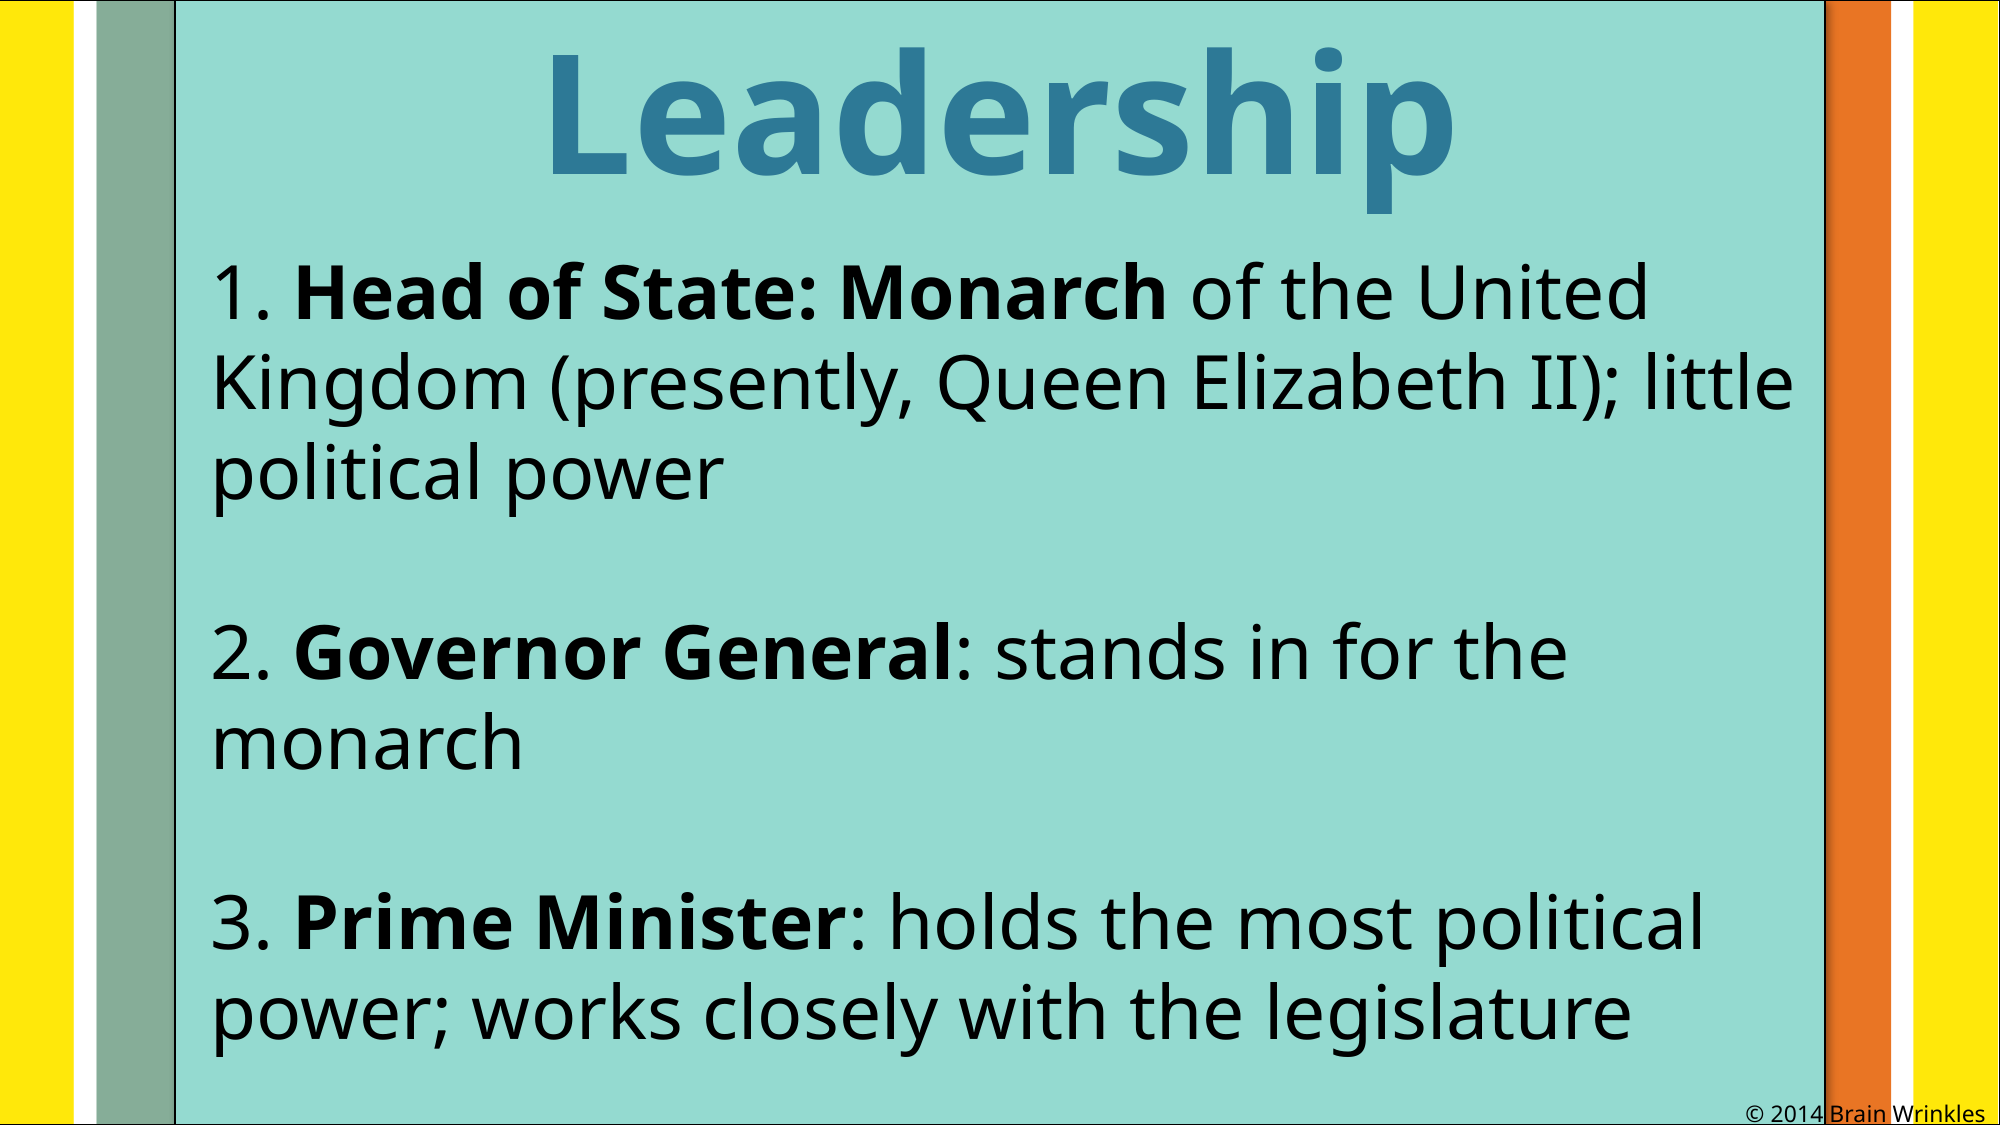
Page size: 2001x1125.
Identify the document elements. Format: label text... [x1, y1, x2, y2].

text_box 1. Head of State: Monarch of the United Kingdom (presently, Queen Elizabeth II); little political power 2. Governor General: stands in for the monarch 3. Prime Minister: holds the most political power; works closely with the legislature [195, 236, 1825, 1062]
text_box Leadership [523, 0, 1476, 215]
text_box [0, 0, 174, 1125]
text_box [1833, 0, 2000, 1092]
text_box [174, 0, 1826, 1125]
text_box © 2014 Brain Wrinkles [1730, 1092, 2000, 1125]
